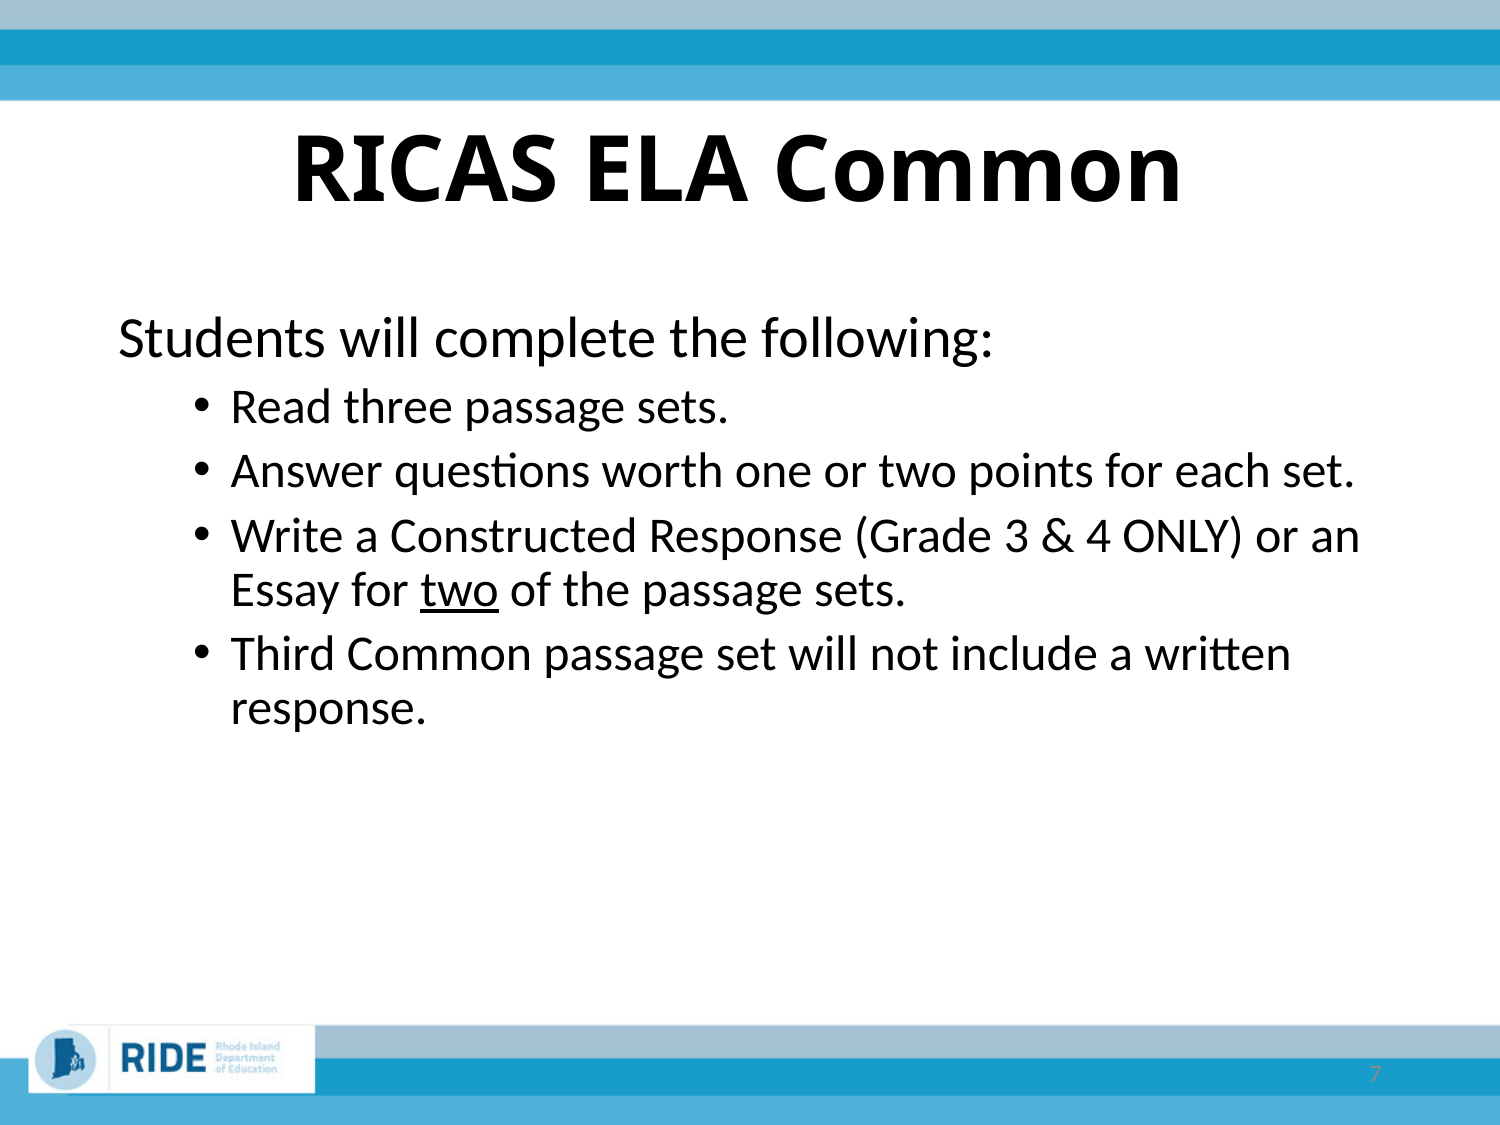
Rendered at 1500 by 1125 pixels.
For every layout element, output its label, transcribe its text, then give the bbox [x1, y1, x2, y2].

title RICAS ELA Common [103, 101, 1397, 244]
list Students will complete the following: Read three passage sets. Answer questions worth one or two points for each set. Write a Constructed Response (Grade 3 & 4 ONLY) or an Essay for two of the passage sets. Third Common passage set will not include a written response. [103, 299, 1397, 1014]
picture [0, 0, 1500, 1125]
slide_number 7 [1059, 1042, 1397, 1103]
